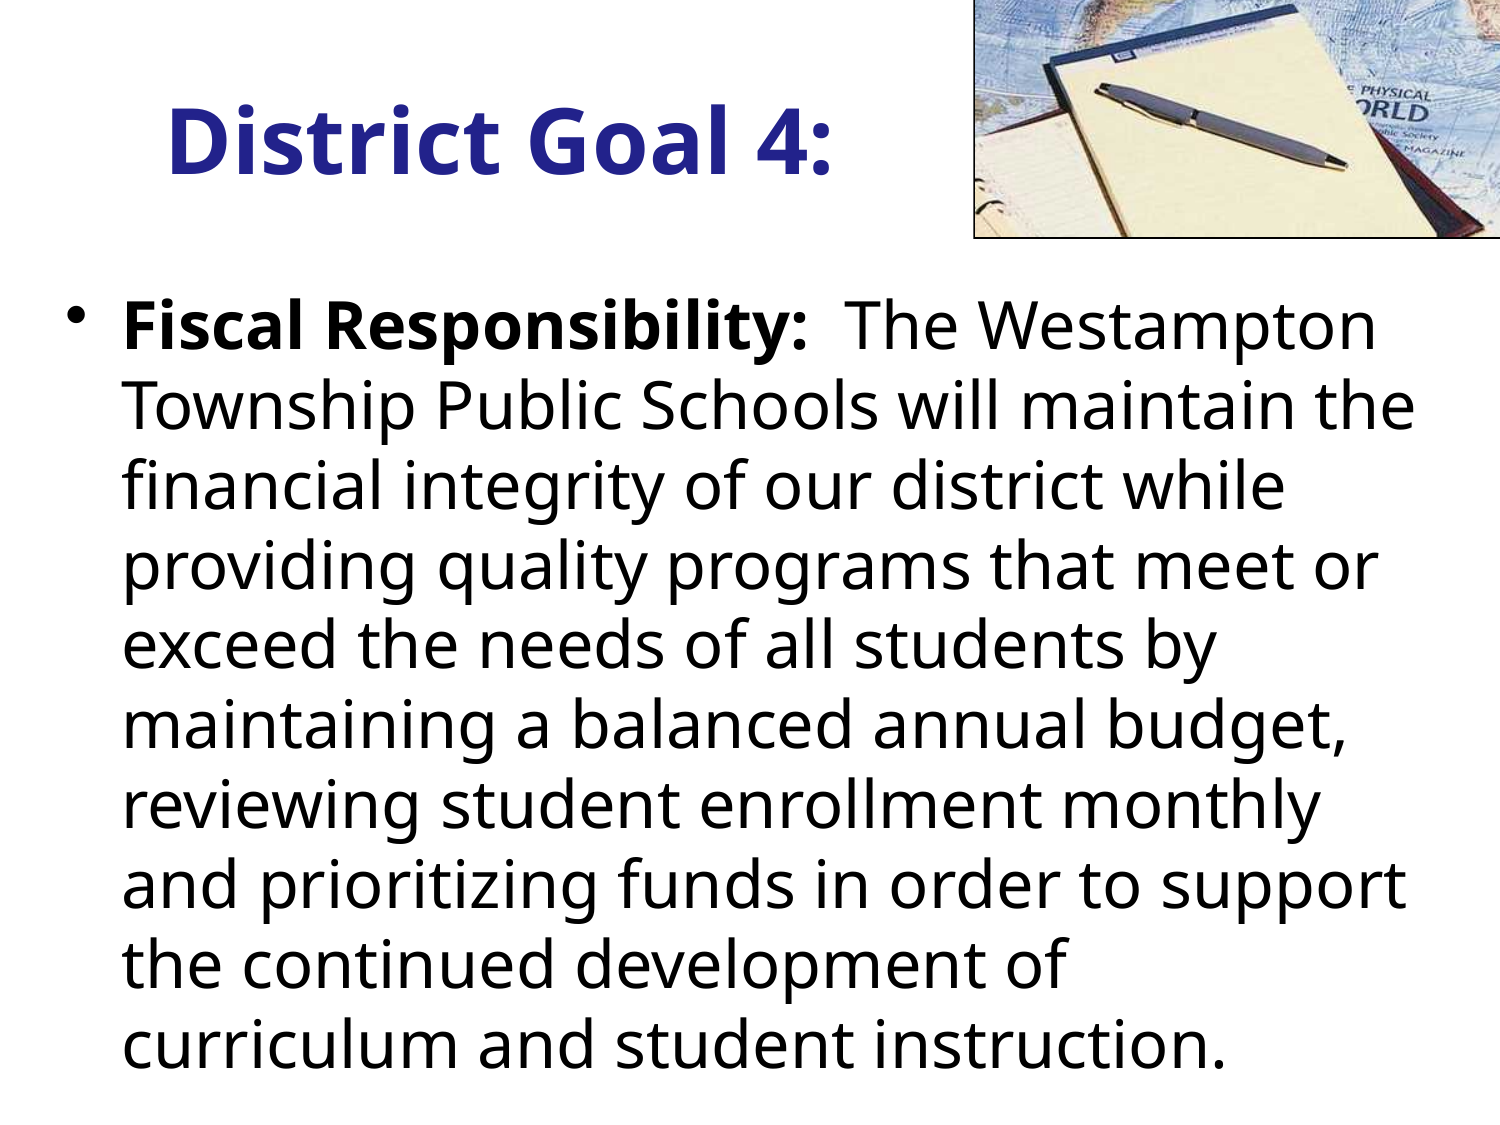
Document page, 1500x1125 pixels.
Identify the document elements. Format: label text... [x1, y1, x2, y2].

title District Goal 4: [50, 37, 950, 238]
list Fiscal Responsibility: The Westampton Township Public Schools will maintain the financial integrity of our district while providing quality programs that meet or exceed the needs of all students by maintaining a balanced annual budget, reviewing student enrollment monthly and prioritizing funds in order to support the continued development of curriculum and student instruction. [50, 275, 1438, 1000]
picture [975, 0, 1500, 237]
